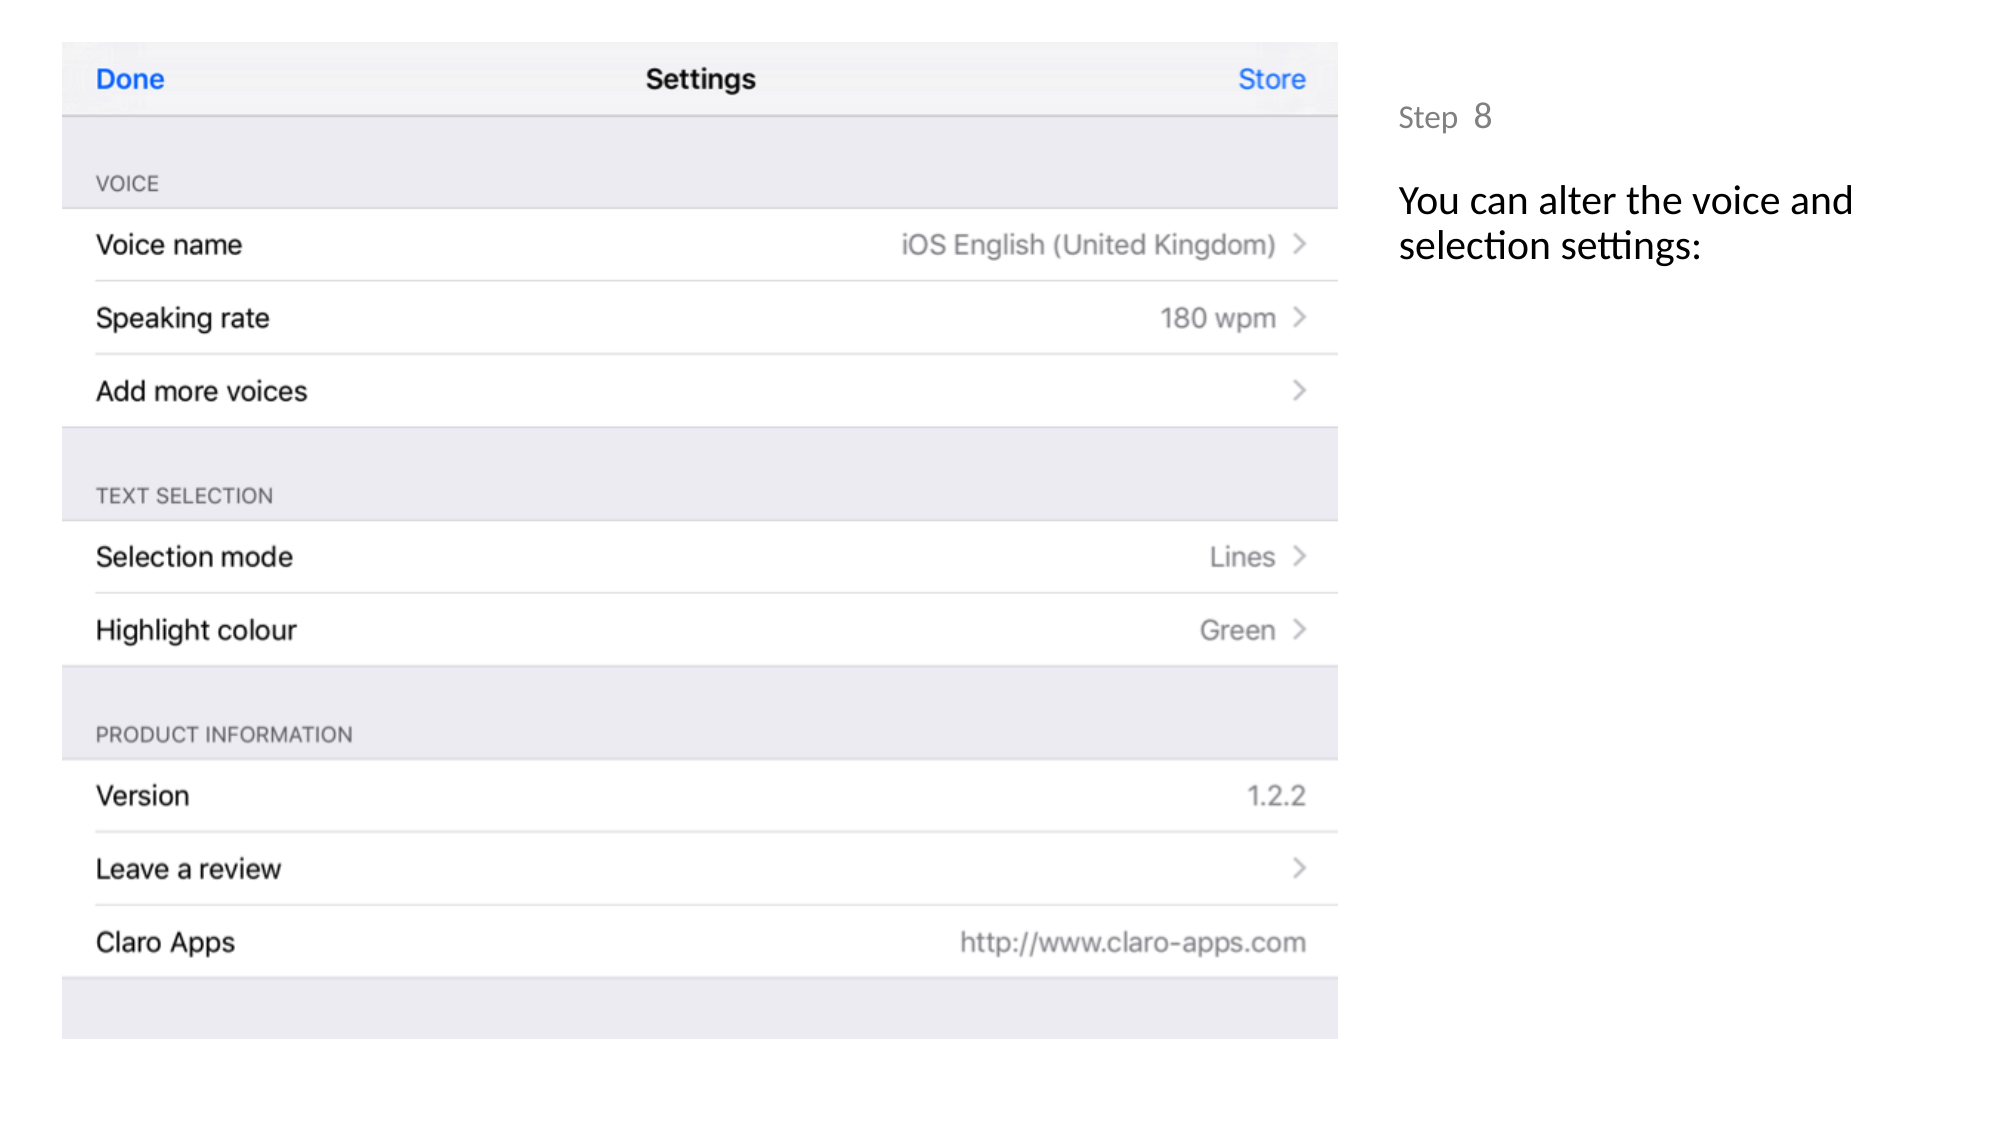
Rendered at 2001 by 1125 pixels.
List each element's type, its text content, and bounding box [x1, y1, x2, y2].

list You can alter the voice and selection settings: [1383, 171, 1953, 555]
picture [59, 0, 1338, 1039]
